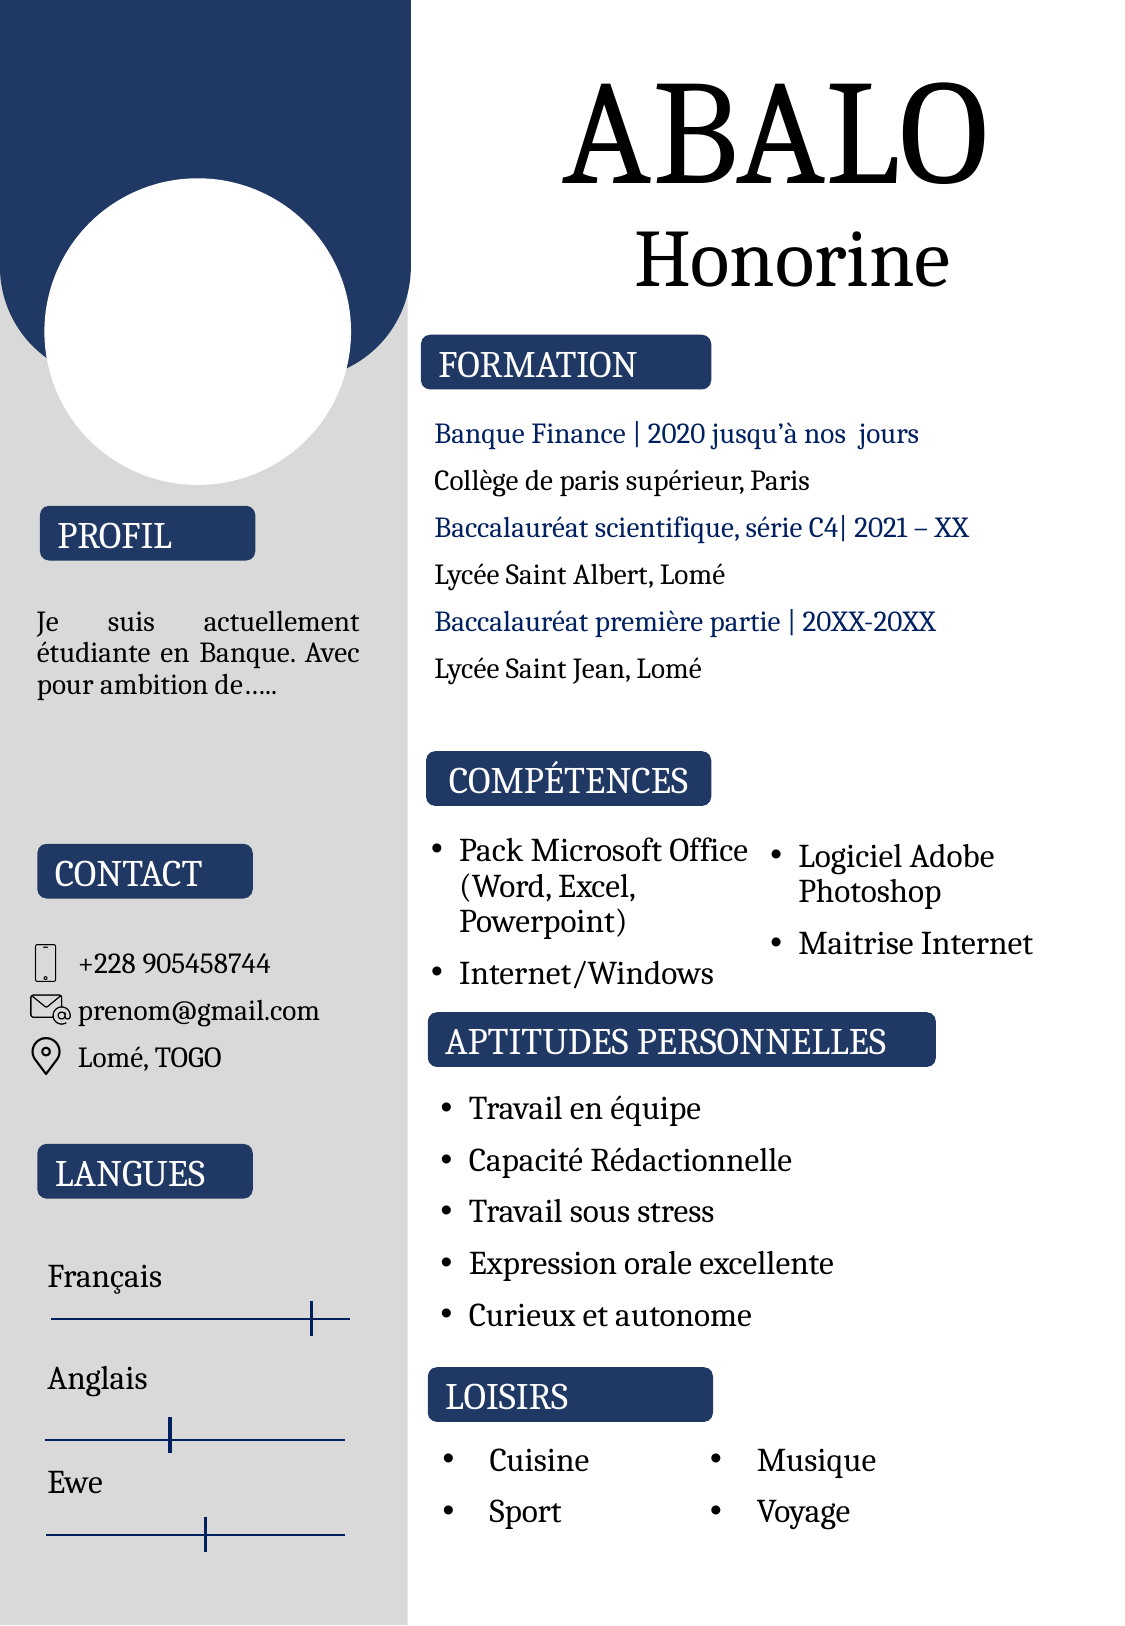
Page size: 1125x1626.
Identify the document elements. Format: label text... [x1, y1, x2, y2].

text_box +228 905458744 prenom@gmail.com Lomé, TOGO [62, 940, 416, 1099]
text_box LANGUES [36, 1142, 254, 1200]
text_box Cuisine Sport [427, 1434, 662, 1553]
text_box [44, 178, 352, 485]
text_box [0, 0, 412, 370]
text_box FORMATION [419, 333, 713, 391]
text_box Logiciel Adobe Photoshop Maitrise Internet [755, 830, 1103, 1021]
picture [30, 989, 71, 1030]
picture [27, 1037, 65, 1075]
text_box Pack Microsoft Office (Word, Excel, Powerpoint) Internet/Windows [415, 825, 764, 1015]
text_box CONTACT [36, 842, 254, 900]
text_box Je suis actuellement étudiante en Banque. Avec pour ambition de….. [21, 598, 375, 757]
text_box LOISIRS [426, 1366, 715, 1423]
text_box COMPÉTENCES [424, 750, 713, 807]
text_box Musique Voyage [695, 1434, 930, 1553]
subtitle Banque Finance | 2020 jusqu’à nos jours Collège de paris supérieur, Paris Baccalauréat scientifique, série C4| 2021 – XX Lycée Saint Albert, Lomé Baccalauréat première partie | 20XX-20XX Lycée Saint Jean, Lomé [419, 410, 1103, 713]
text_box PROFIL [38, 504, 257, 562]
text_box [0, 289, 409, 1625]
text_box Travail en équipe Capacité Rédactionnelle Travail sous stress Expression orale excellente Curieux et autonome [425, 1083, 1100, 1357]
text_box Français Anglais Ewe [32, 1250, 386, 1598]
picture [26, 944, 64, 982]
text_box APTITUDES PERSONNELLES [426, 1011, 937, 1068]
title ABALO Honorine [493, 47, 1092, 312]
